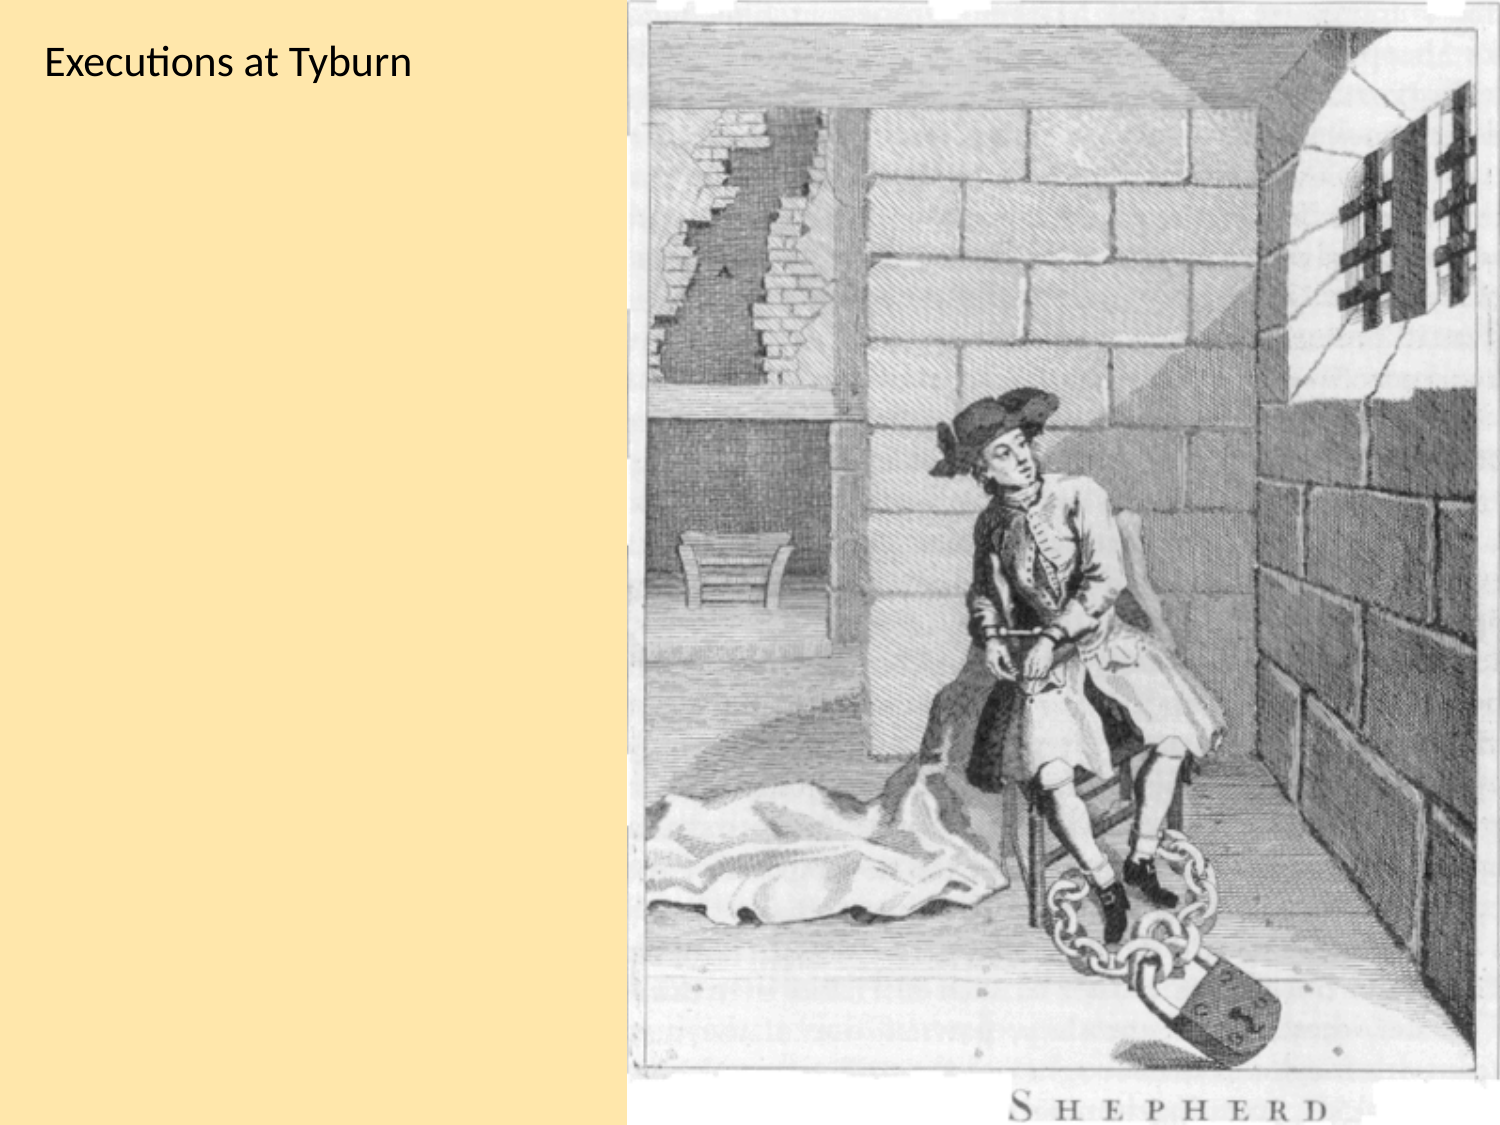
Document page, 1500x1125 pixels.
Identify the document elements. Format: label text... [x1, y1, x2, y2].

list Executions at Tyburn [29, 30, 627, 1014]
picture [627, 0, 1500, 1125]
